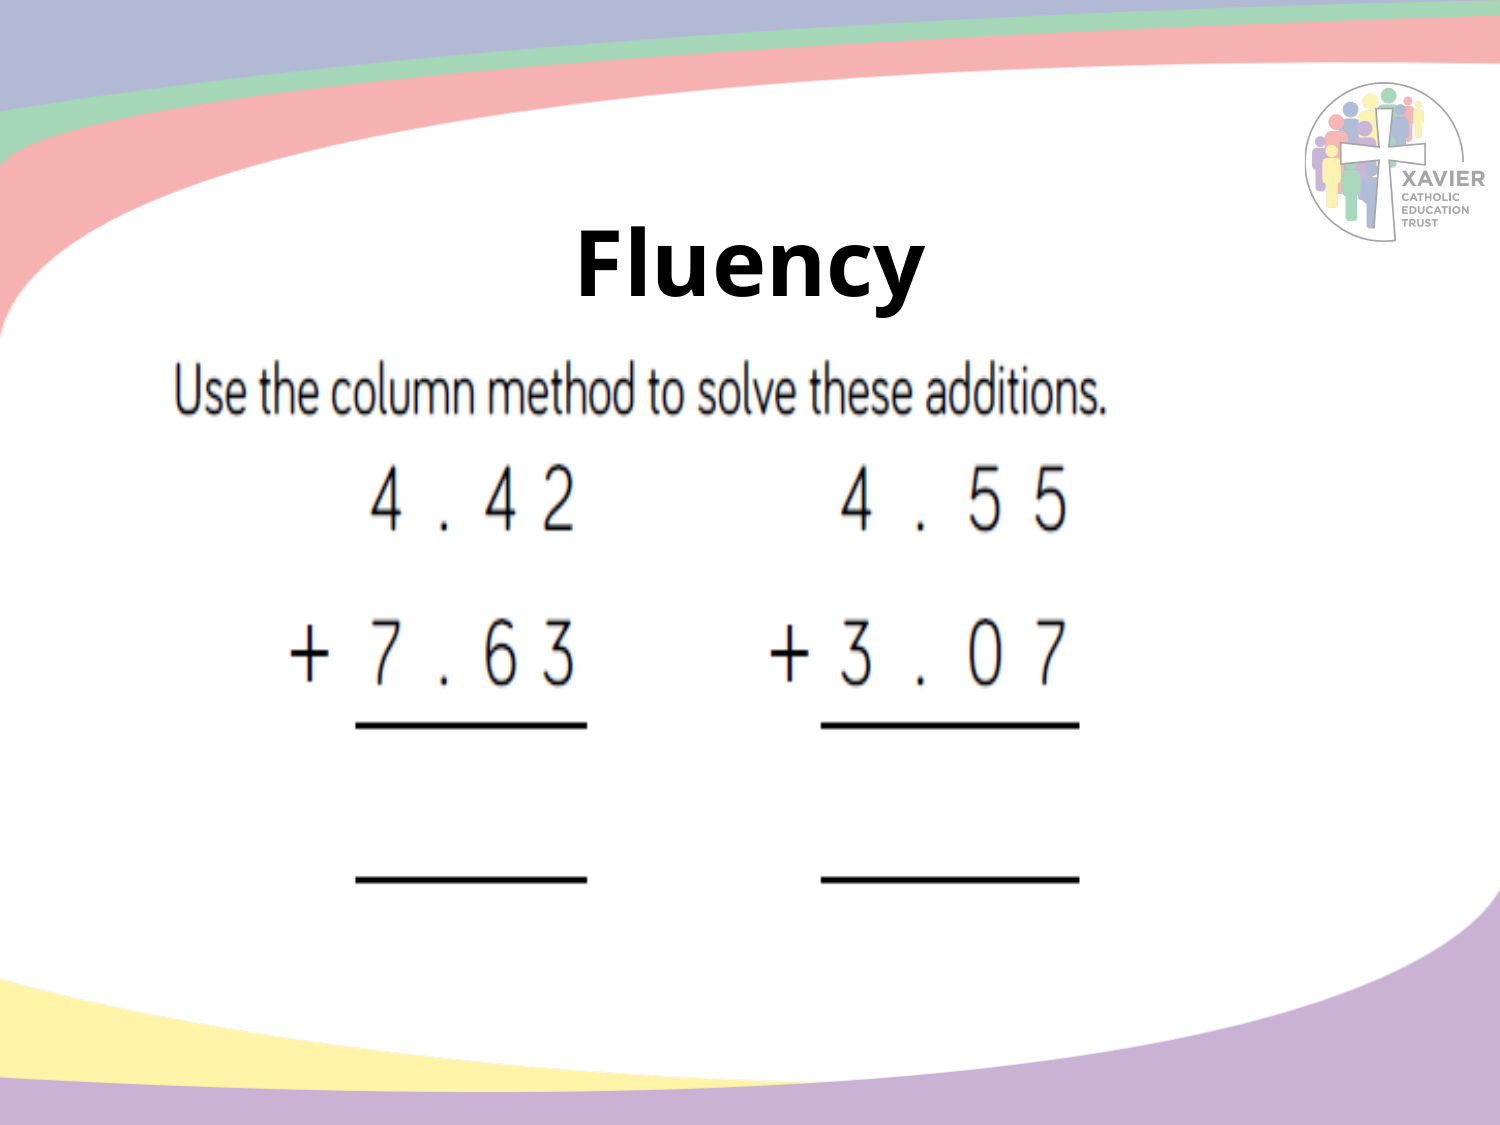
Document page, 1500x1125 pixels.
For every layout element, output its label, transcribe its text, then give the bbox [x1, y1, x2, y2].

title Fluency [112, 184, 1388, 325]
picture [155, 347, 1400, 911]
